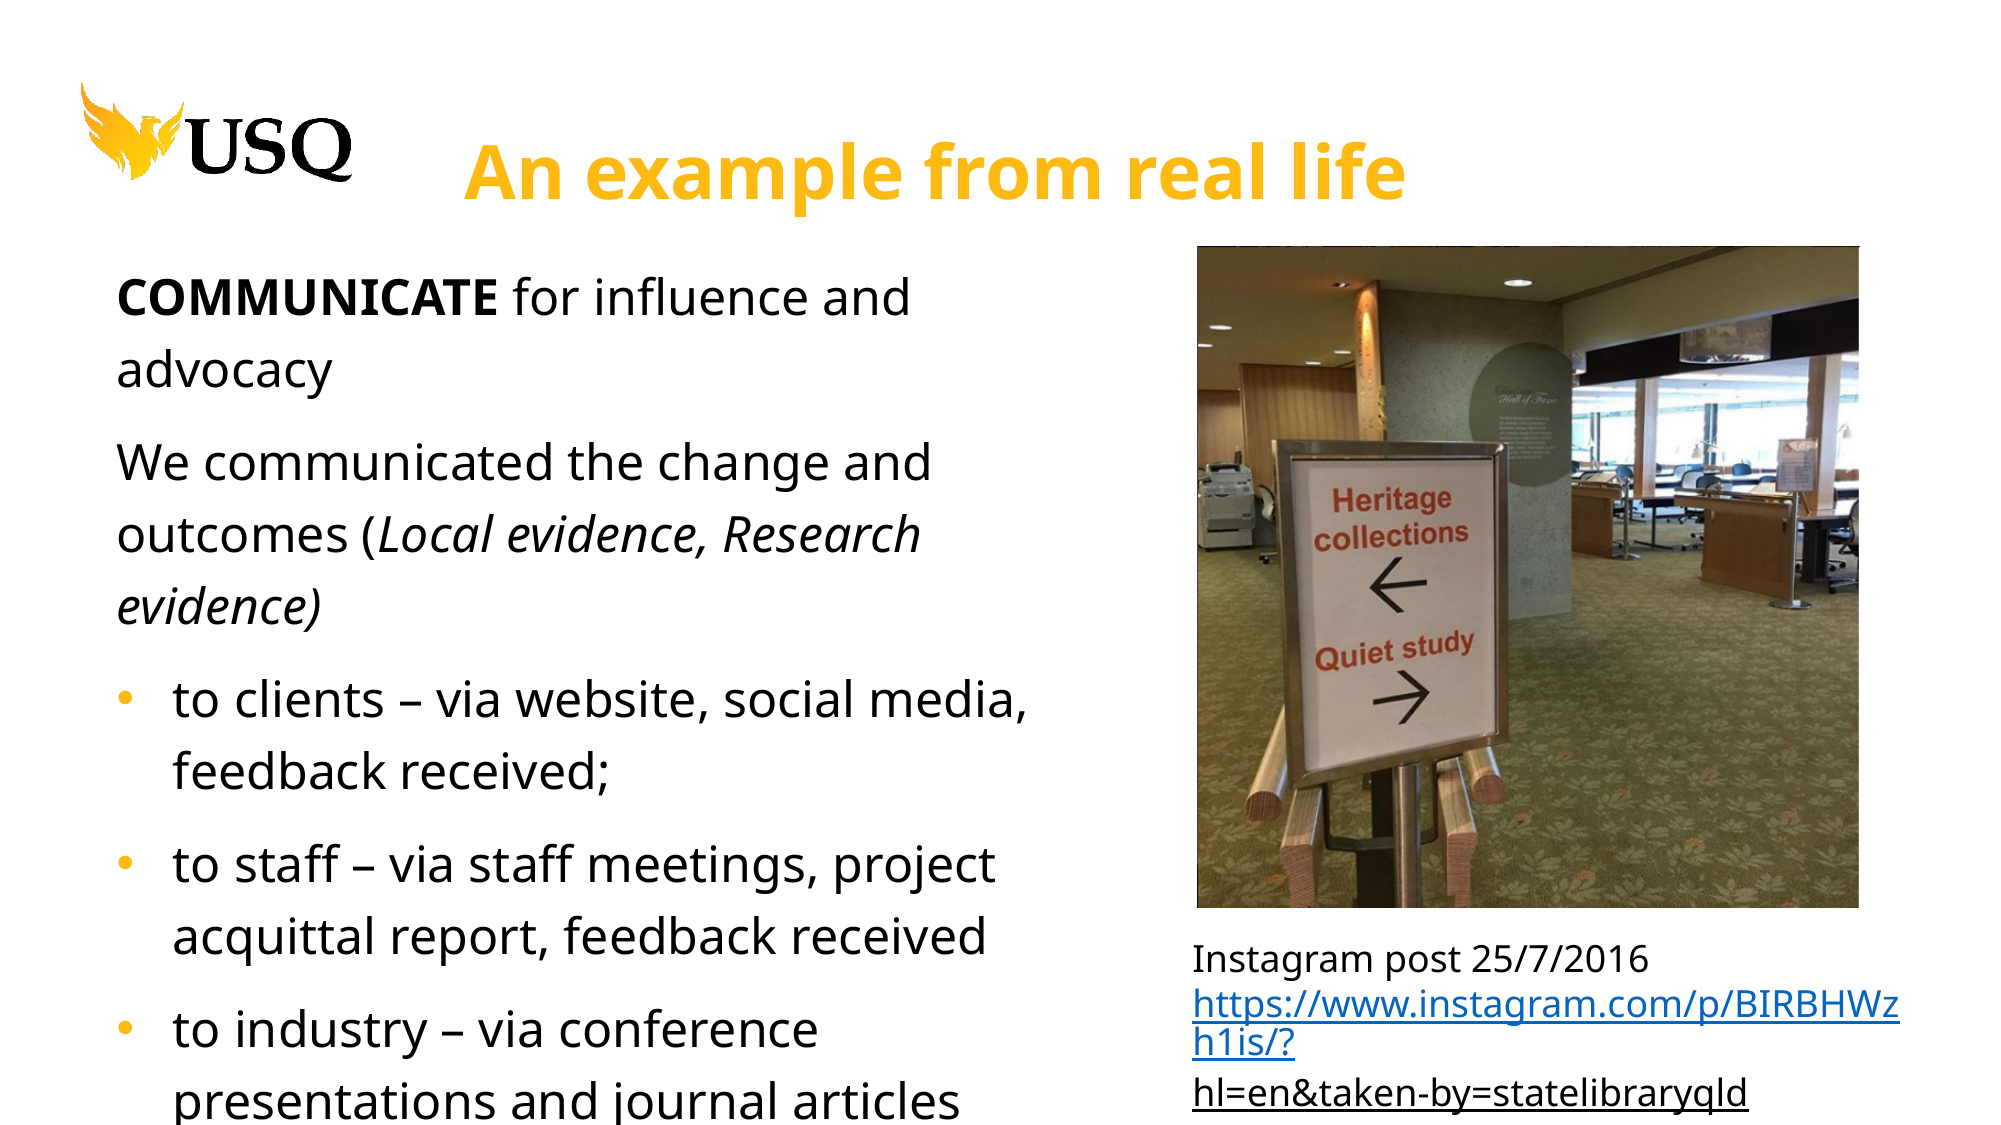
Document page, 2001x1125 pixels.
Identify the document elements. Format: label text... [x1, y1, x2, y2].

list COMMUNICATE for influence and advocacy We communicated the change and outcomes (Local evidence, Research evidence) to clients – via website, social media, feedback received; to staff – via staff meetings, project acquittal report, feedback received to industry – via conference presentations and journal articles [101, 246, 1134, 1125]
text_box Instagram post 25/7/2016 https://www.instagram.com/p/BIRBHWzh1is/?hl=en&taken-by=statelibraryqld [1177, 928, 1933, 1090]
title An example from real life [449, 99, 1555, 227]
picture [1197, 246, 1860, 909]
picture [81, 81, 352, 182]
